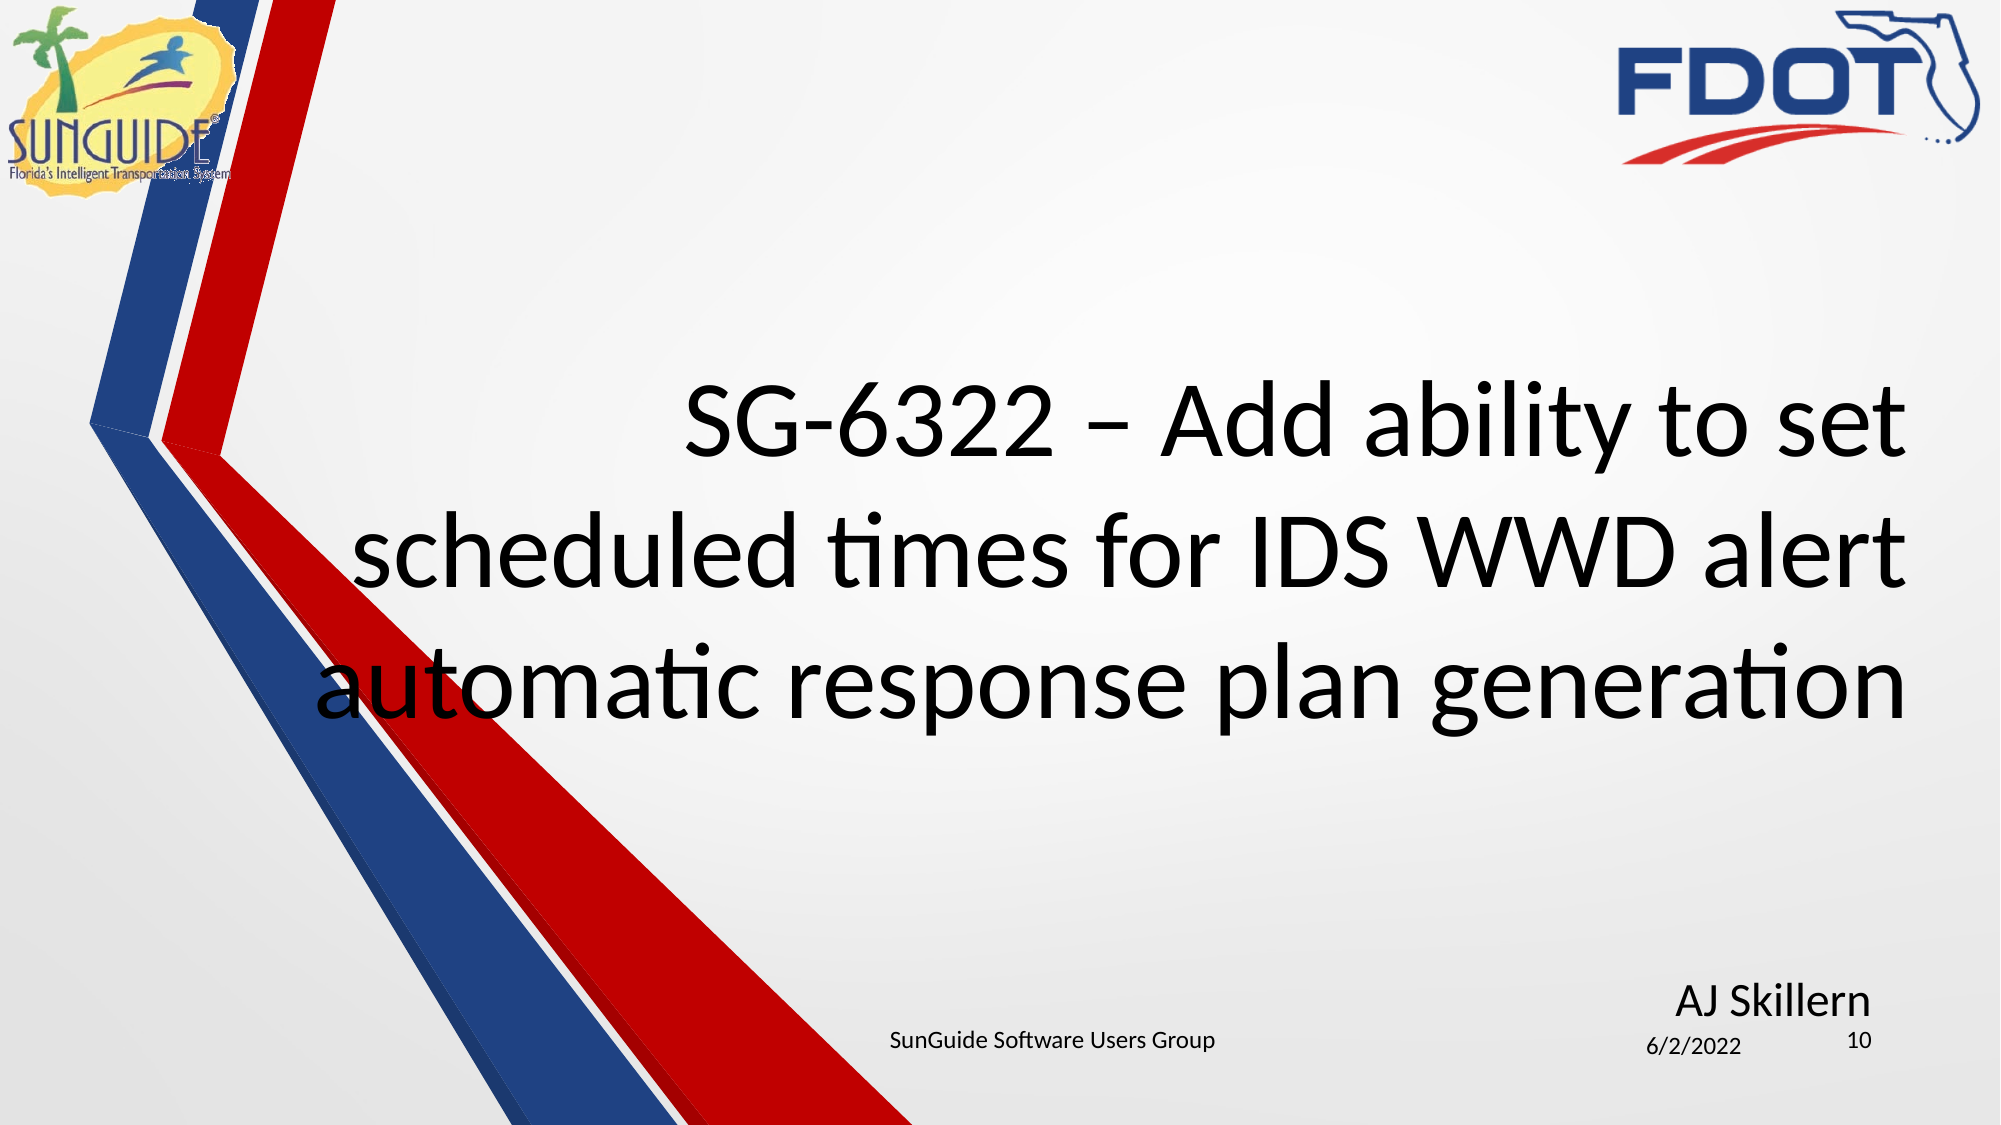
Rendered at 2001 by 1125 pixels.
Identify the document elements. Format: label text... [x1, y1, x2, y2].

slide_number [1569, 1014, 1758, 1075]
title SG-6322 – Add ability to set scheduled times for IDS WWD alert automatic response plan generation [276, 219, 1924, 748]
slide_number 10 [1796, 1009, 1887, 1069]
footer SunGuide Software Users Group [874, 1009, 1584, 1069]
picture [1611, 0, 1983, 172]
subtitle AJ Skillern [740, 807, 1887, 1036]
picture [2, 0, 249, 209]
